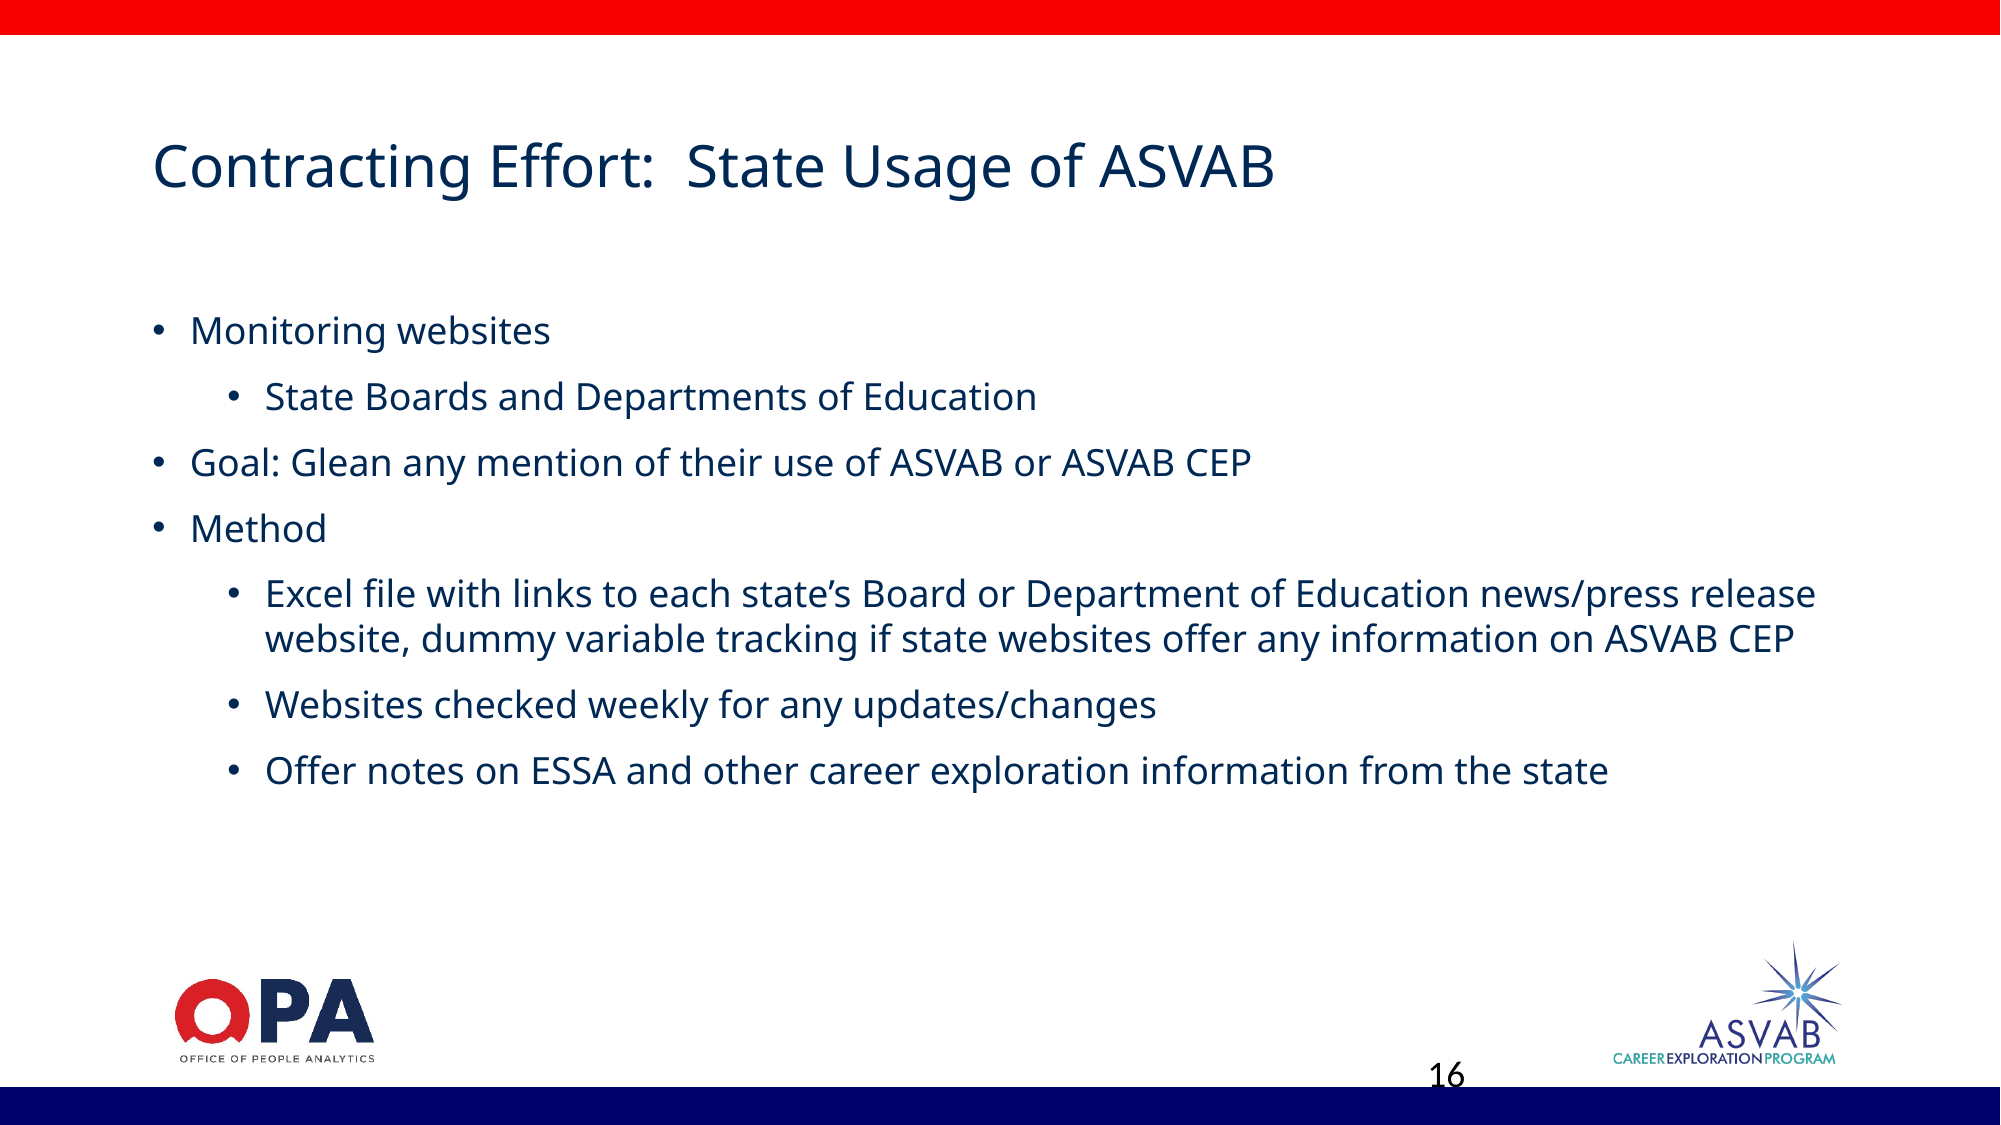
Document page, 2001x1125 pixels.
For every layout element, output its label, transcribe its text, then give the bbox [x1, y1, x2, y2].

picture [0, 0, 2000, 35]
picture [0, 1087, 2000, 1125]
picture [175, 1014, 374, 1064]
slide_number 16 [1412, 1042, 1863, 1103]
list Monitoring websites State Boards and Departments of Education Goal: Glean any mention of their use of ASVAB or ASVAB CEP Method Excel file with links to each state’s Board or Department of Education news/press release website, dummy variable tracking if state websites offer any information on ASVAB CEP Websites checked weekly for any updates/changes Offer notes on ESSA and other career exploration information from the state [137, 299, 1863, 1014]
title Contracting Effort: State Usage of ASVAB [137, 59, 1863, 278]
